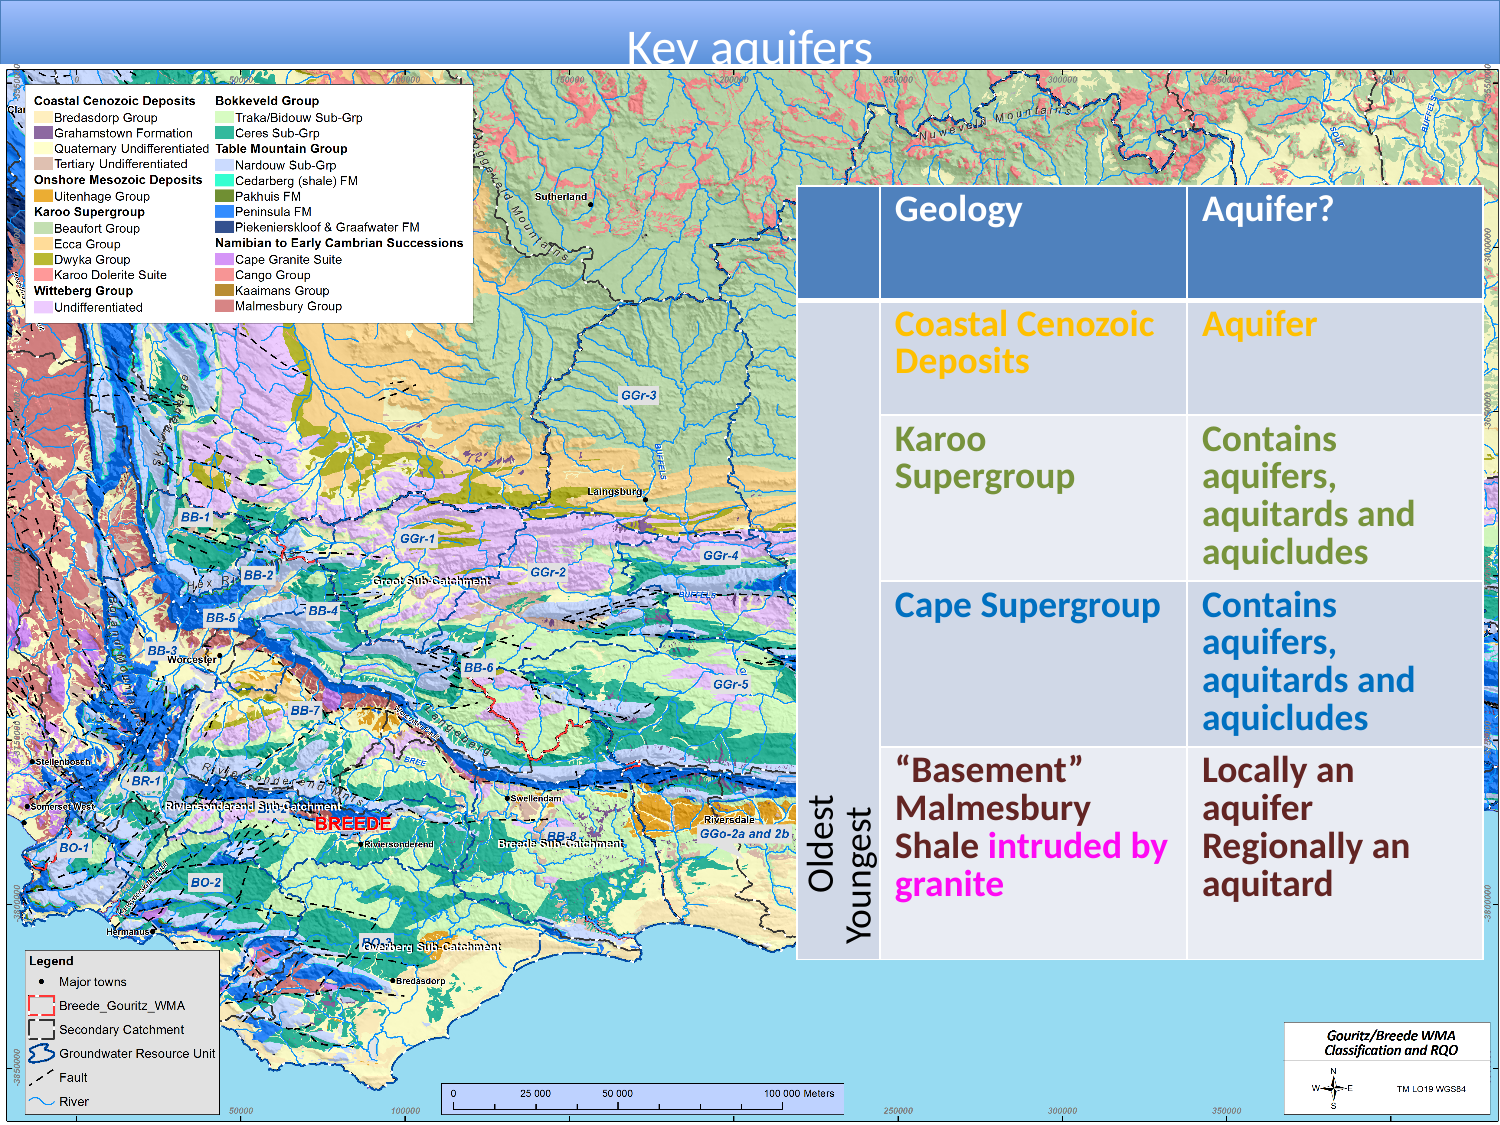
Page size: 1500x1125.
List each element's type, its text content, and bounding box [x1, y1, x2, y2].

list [0, 63, 1500, 1125]
text_box Key aquifers [0, 0, 1500, 63]
